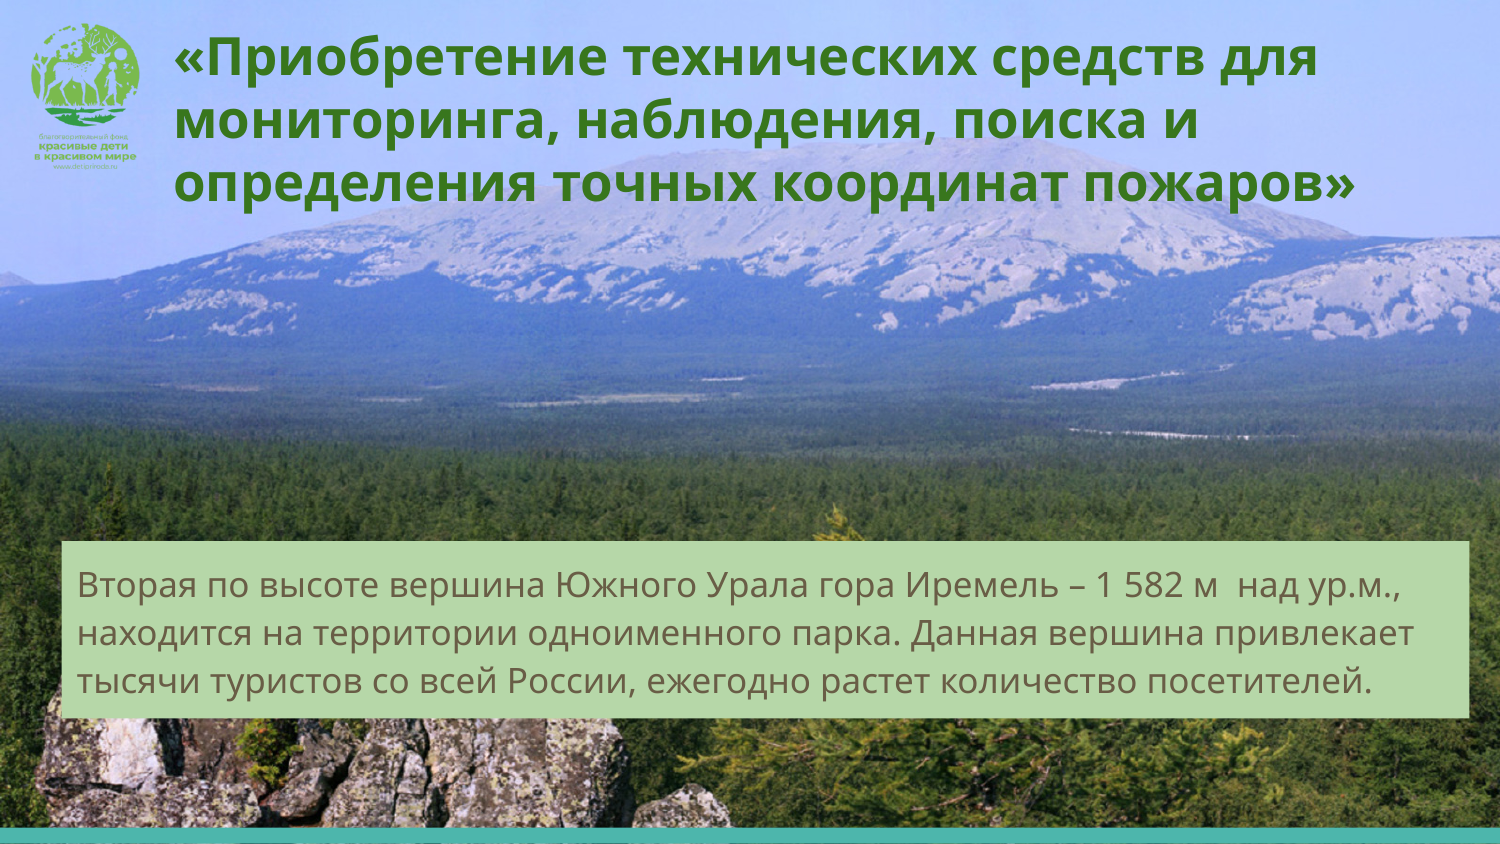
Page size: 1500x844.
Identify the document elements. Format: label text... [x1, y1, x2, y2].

picture [0, 0, 1500, 827]
title Вторая по высоте вершина Южного Урала гора Иремель – 1 582 м над ур.м., находится на территории одноименного парка. Данная вершина привлекает тысячи туристов со всей России, ежегодно растет количество посетителей. [61, 541, 1470, 719]
title «Приобретение технических средств для мониторинга, наблюдения, поиска и определения точных координат пожаров» [158, 7, 1470, 185]
